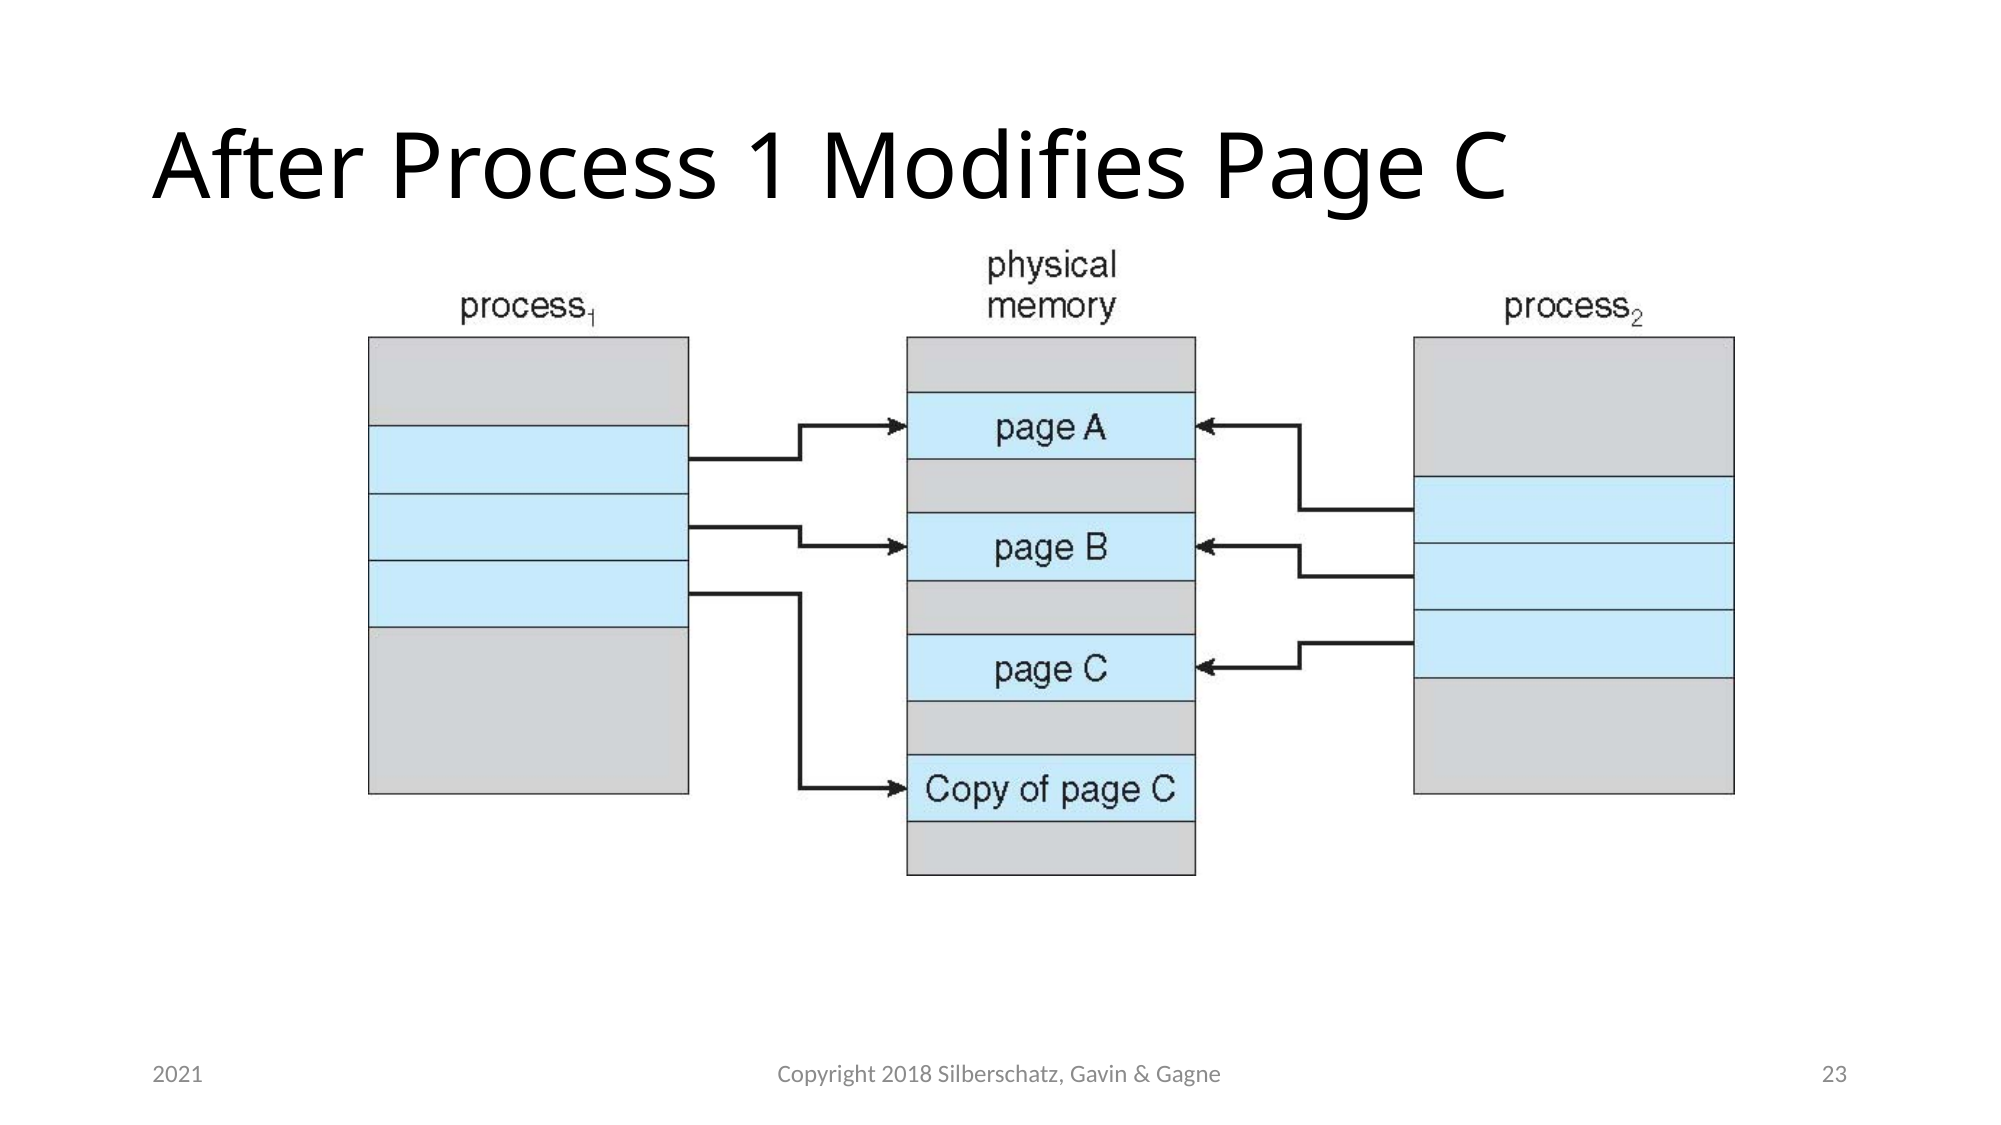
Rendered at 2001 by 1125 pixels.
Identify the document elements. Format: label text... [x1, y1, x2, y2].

slide_number 23 [1412, 1042, 1863, 1103]
title After Process 1 Modifies Page C [137, 59, 1863, 278]
picture [368, 244, 1735, 876]
footer Copyright 2018 Silberschatz, Gavin & Gagne [662, 1042, 1338, 1103]
slide_number 2021 [137, 1042, 588, 1103]
